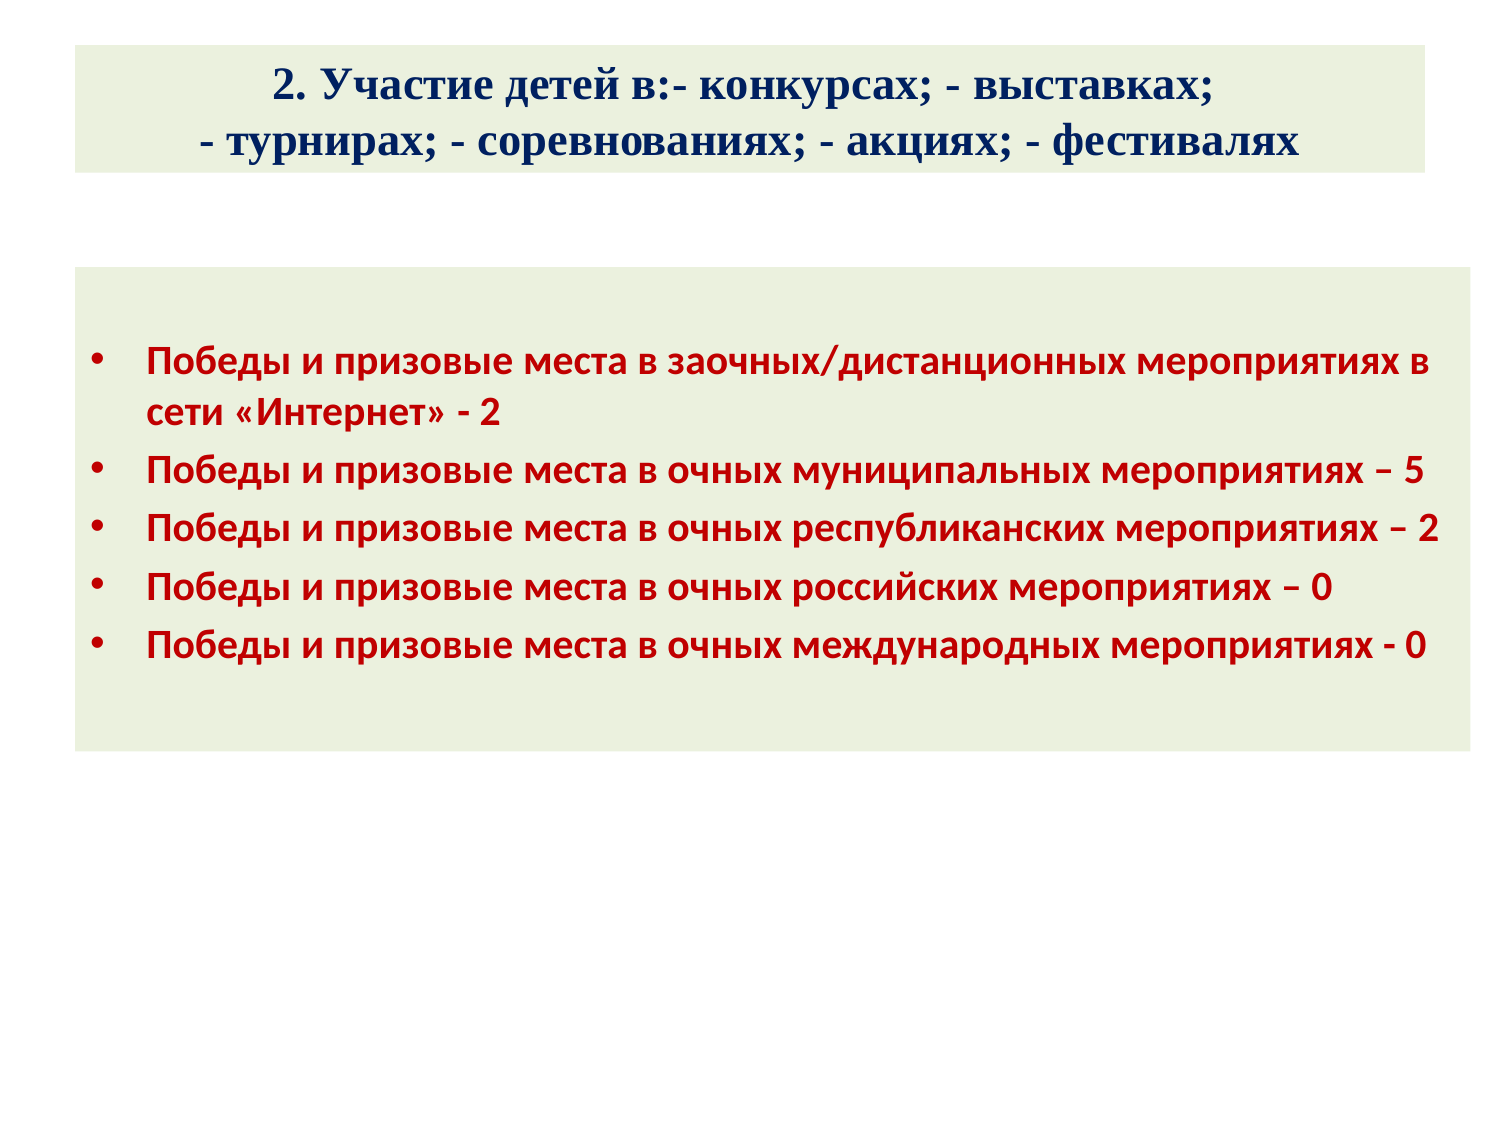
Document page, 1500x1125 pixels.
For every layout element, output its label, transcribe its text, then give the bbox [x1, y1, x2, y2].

list Победы и призовые места в заочных/дистанционных мероприятиях в сети «Интернет» - 2 Победы и призовые места в очных муниципальных мероприятиях – 5 Победы и призовые места в очных республиканских мероприятиях – 2 Победы и призовые места в очных российских мероприятиях – 0 Победы и призовые места в очных международных мероприятиях - 0 [75, 267, 1471, 752]
title 2. Участие детей в:- конкурсах; - выставках; - турнирах; - соревнованиях; - акциях; - фестивалях [75, 45, 1425, 173]
